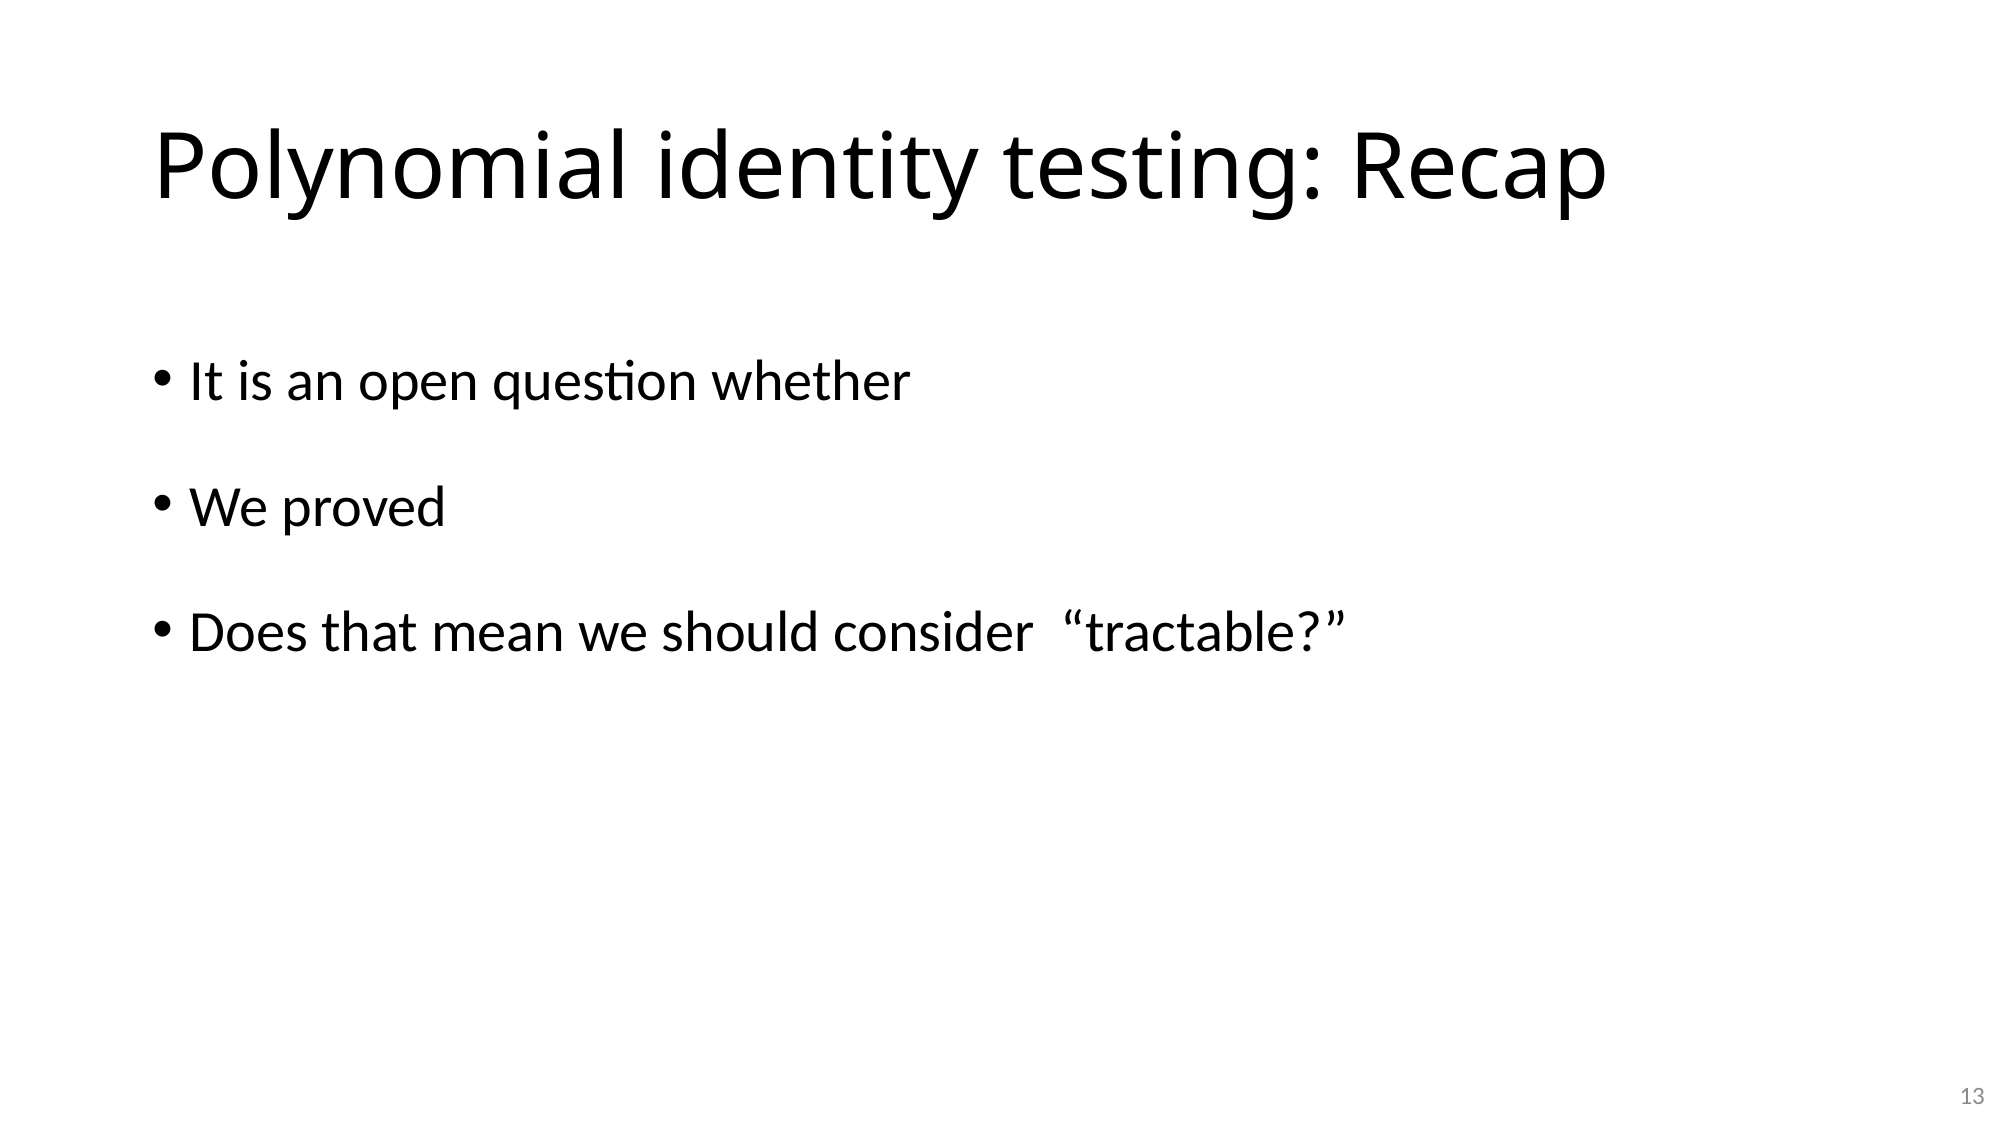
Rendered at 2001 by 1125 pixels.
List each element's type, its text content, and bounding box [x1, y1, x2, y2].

slide_number 13 [1550, 1064, 2000, 1125]
title Polynomial identity testing: Recap [137, 59, 1863, 278]
